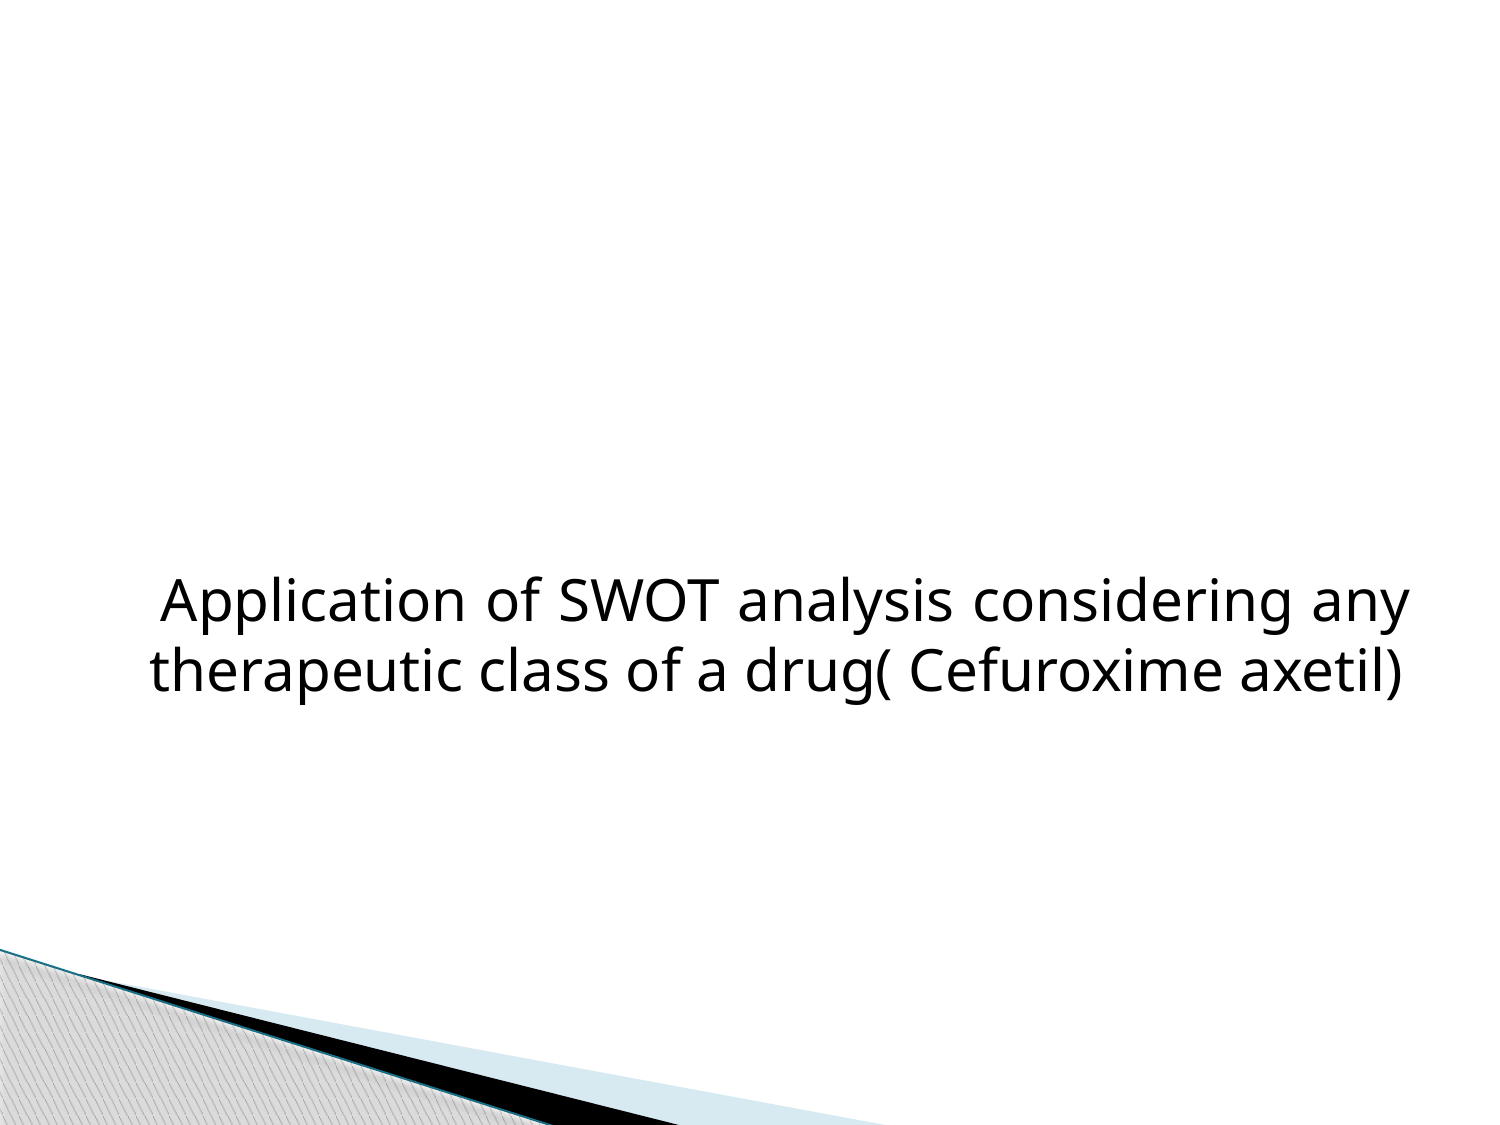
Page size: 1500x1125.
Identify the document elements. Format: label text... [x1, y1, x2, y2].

list Application of SWOT analysis considering any therapeutic class of a drug( Cefuroxime axetil) [75, 243, 1425, 986]
